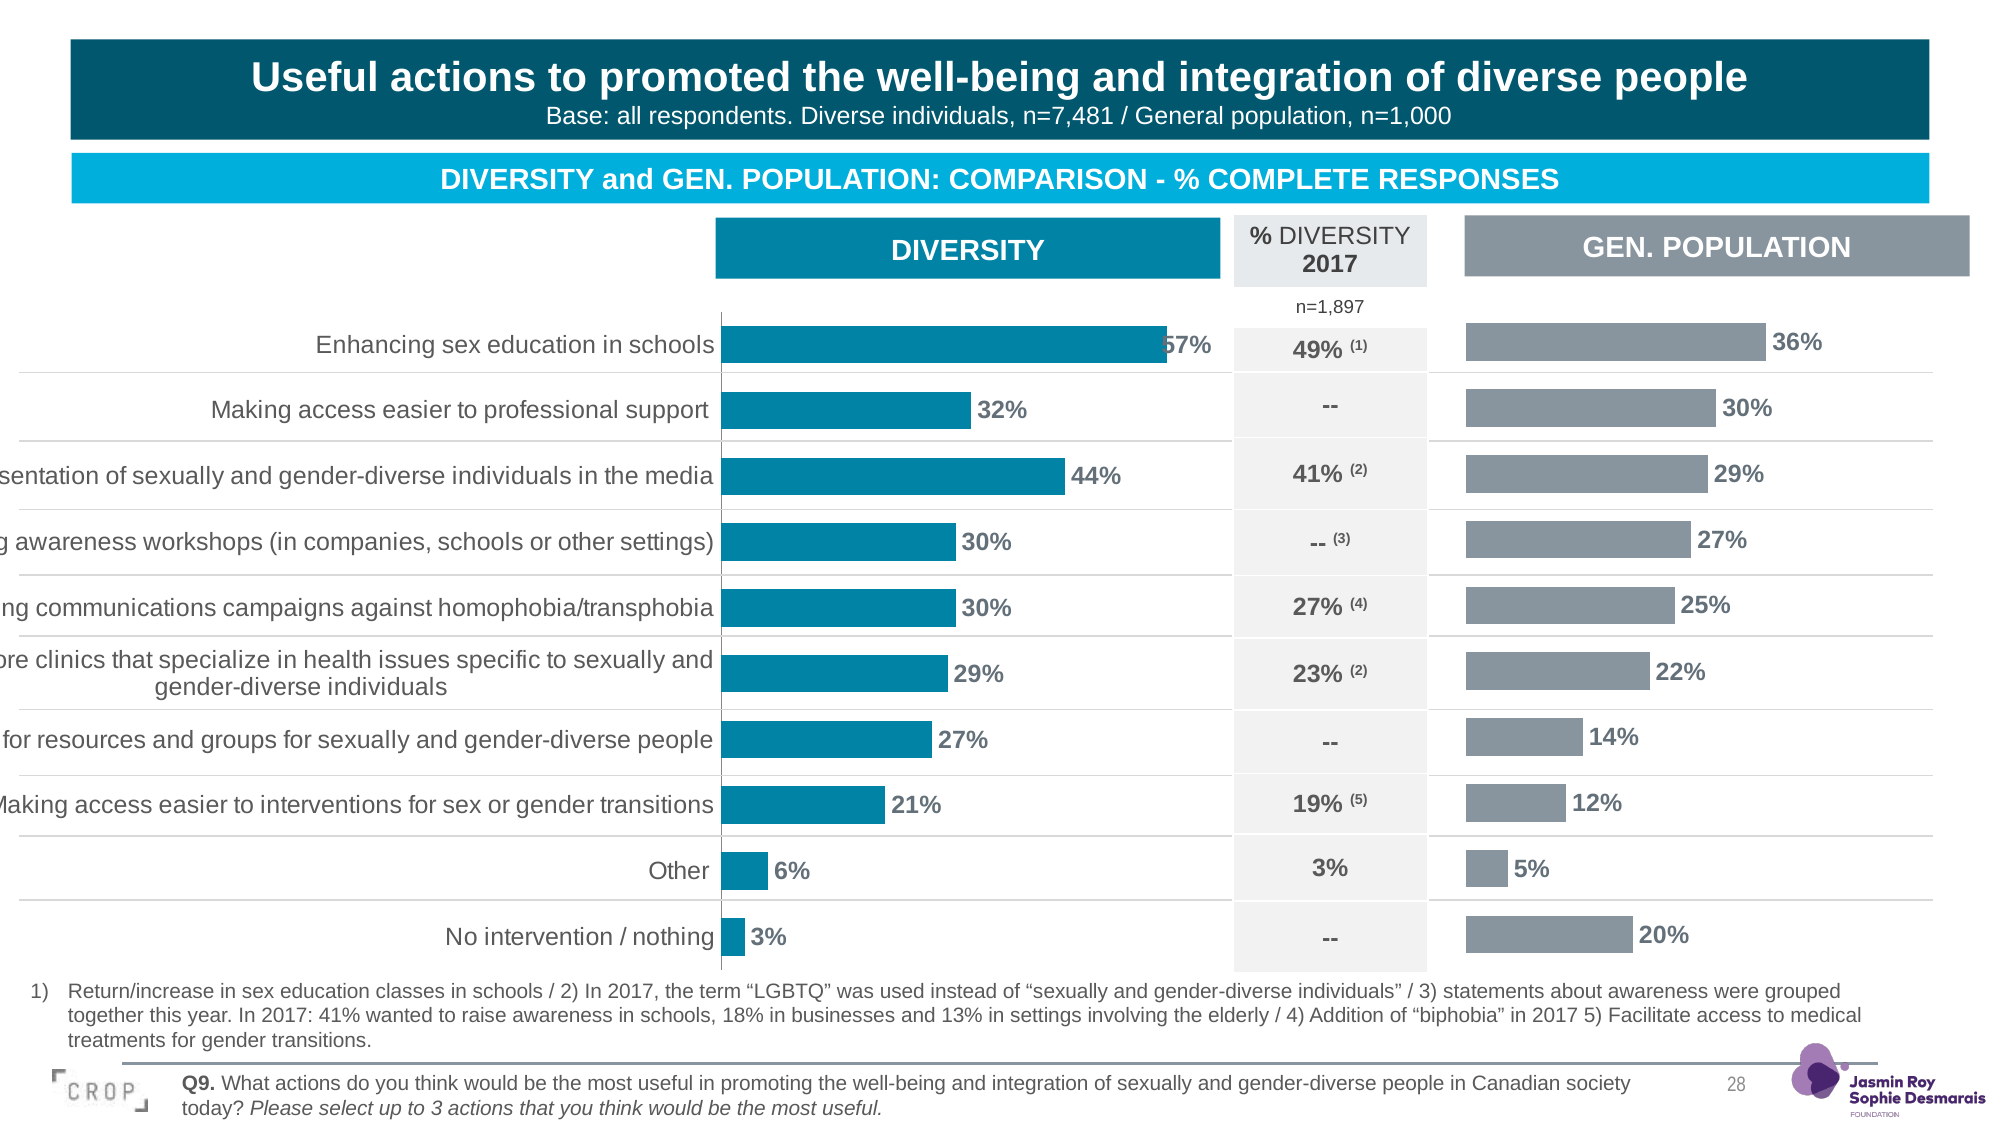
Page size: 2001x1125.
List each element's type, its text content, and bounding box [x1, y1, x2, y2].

text_box Q9. What actions do you think would be the most useful in promoting the well-being and integration of sexually and gender-diverse people in Canadian society today? Please select up to 3 actions that you think would be the most useful. [167, 1062, 1697, 1125]
text_box Useful actions to promoted the well-being and integration of diverse people Base: all respondents. Diverse individuals, n=7,481 / General population, n=1,000 [70, 39, 1930, 140]
chart [0, 283, 2000, 997]
text_box DIVERSITY [714, 216, 1223, 281]
slide_number 28 [1697, 1063, 1747, 1103]
picture [1769, 1016, 2001, 1125]
text_box Return/increase in sex education classes in schools / 2) In 2017, the term “LGBTQ” was used instead of “sexually and gender-diverse individuals” / 3) statements about awareness were grouped together this year. In 2017: 41% wanted to raise awareness in schools, 18% in businesses and 13% in settings involving the elderly / 4) Addition of “biphobia” in 2017 5) Facilitate access to medical treatments for gender transitions. [15, 1002, 1930, 1060]
text_box GEN. POPULATION [1463, 213, 1972, 278]
text_box DIVERSITY and GEN. POPULATION: COMPARISON - % COMPLETE RESPONSES [70, 151, 1931, 205]
table_header % DIVERSITY 2017 [1234, 215, 1427, 281]
picture [52, 1069, 148, 1112]
